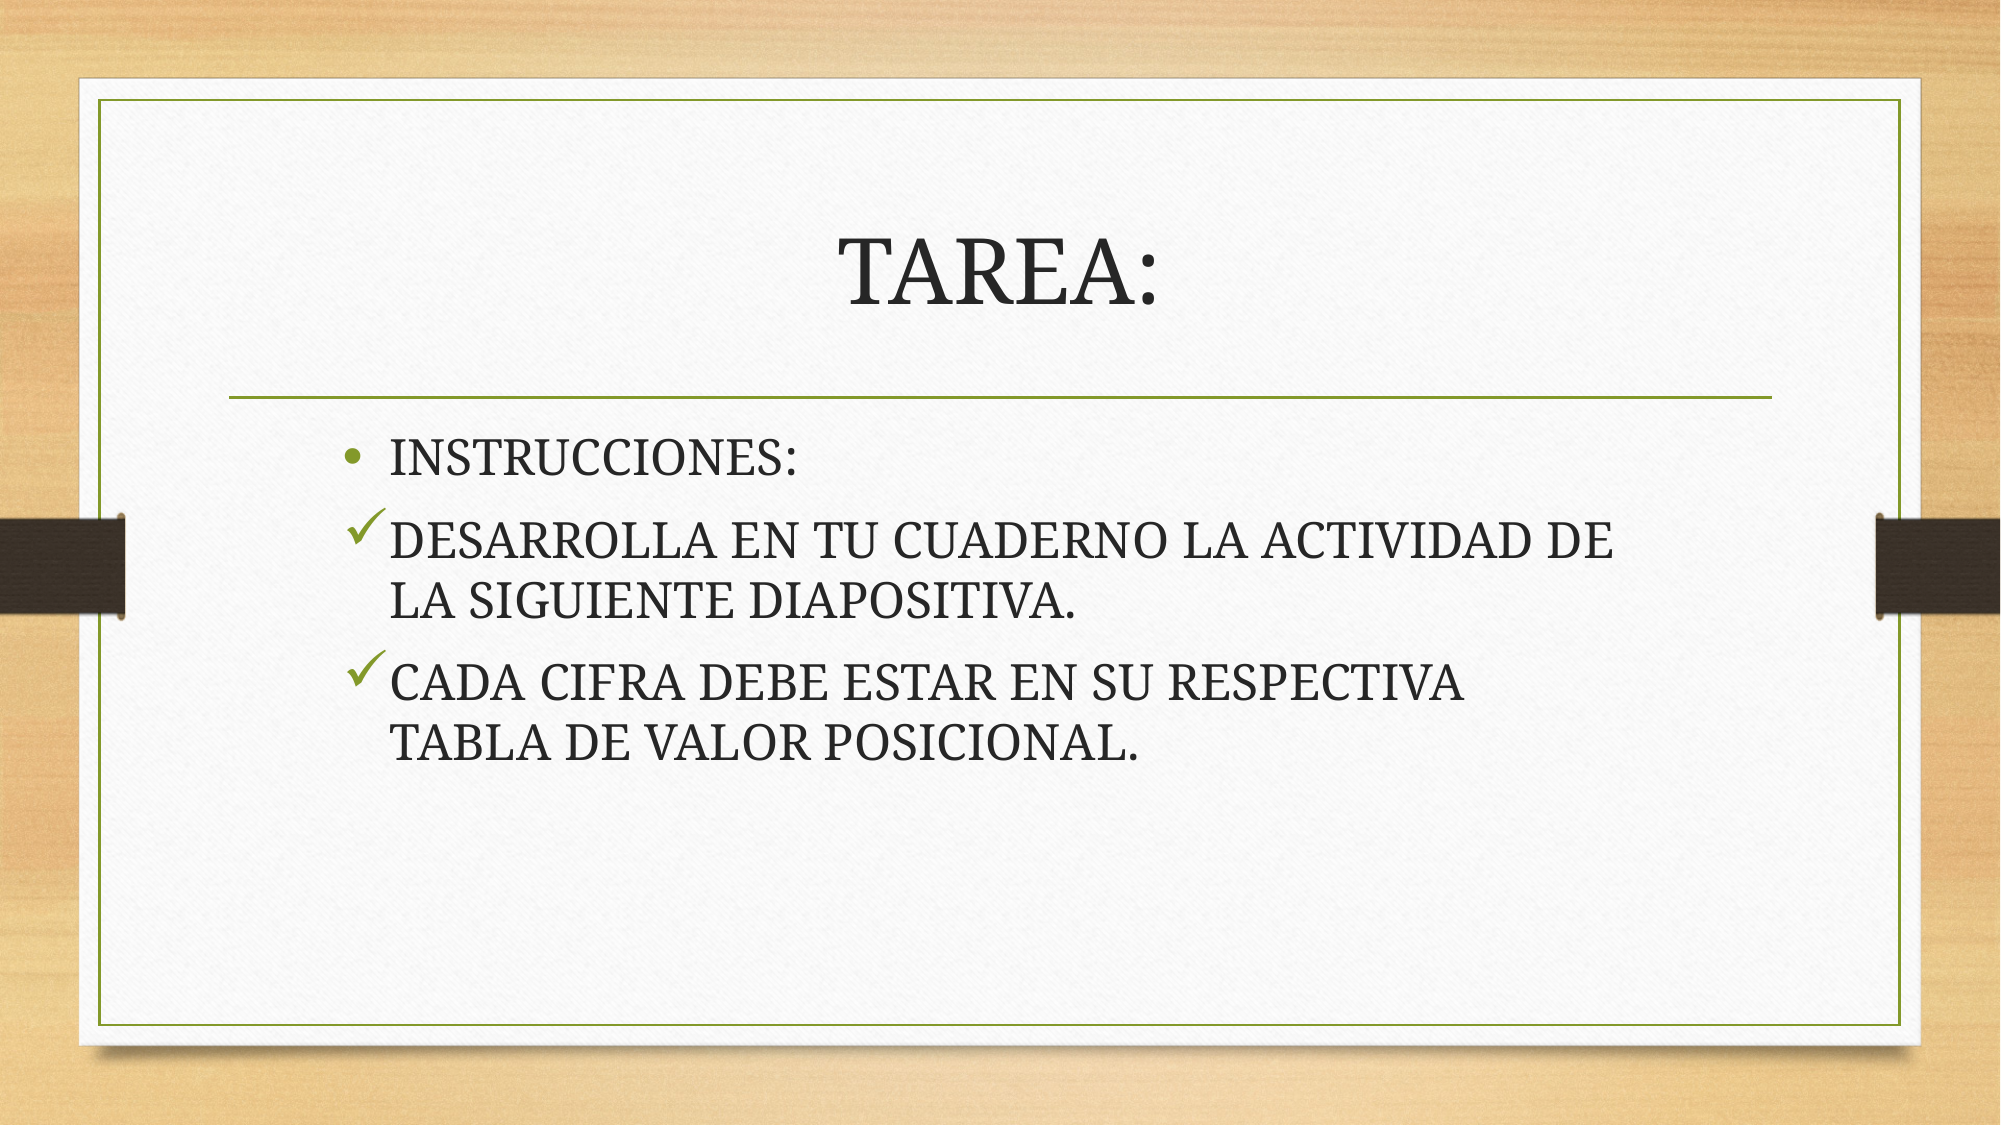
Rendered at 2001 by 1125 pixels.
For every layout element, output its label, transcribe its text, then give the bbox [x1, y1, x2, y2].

picture [0, 0, 2001, 1125]
title TAREA: [212, 161, 1788, 375]
list INSTRUCCIONES: DESARROLLA EN TU CUADERNO LA ACTIVIDAD DE LA SIGUIENTE DIAPOSITIVA. CADA CIFRA DEBE ESTAR EN SU RESPECTIVA TABLA DE VALOR POSICIONAL. [327, 418, 1649, 1025]
